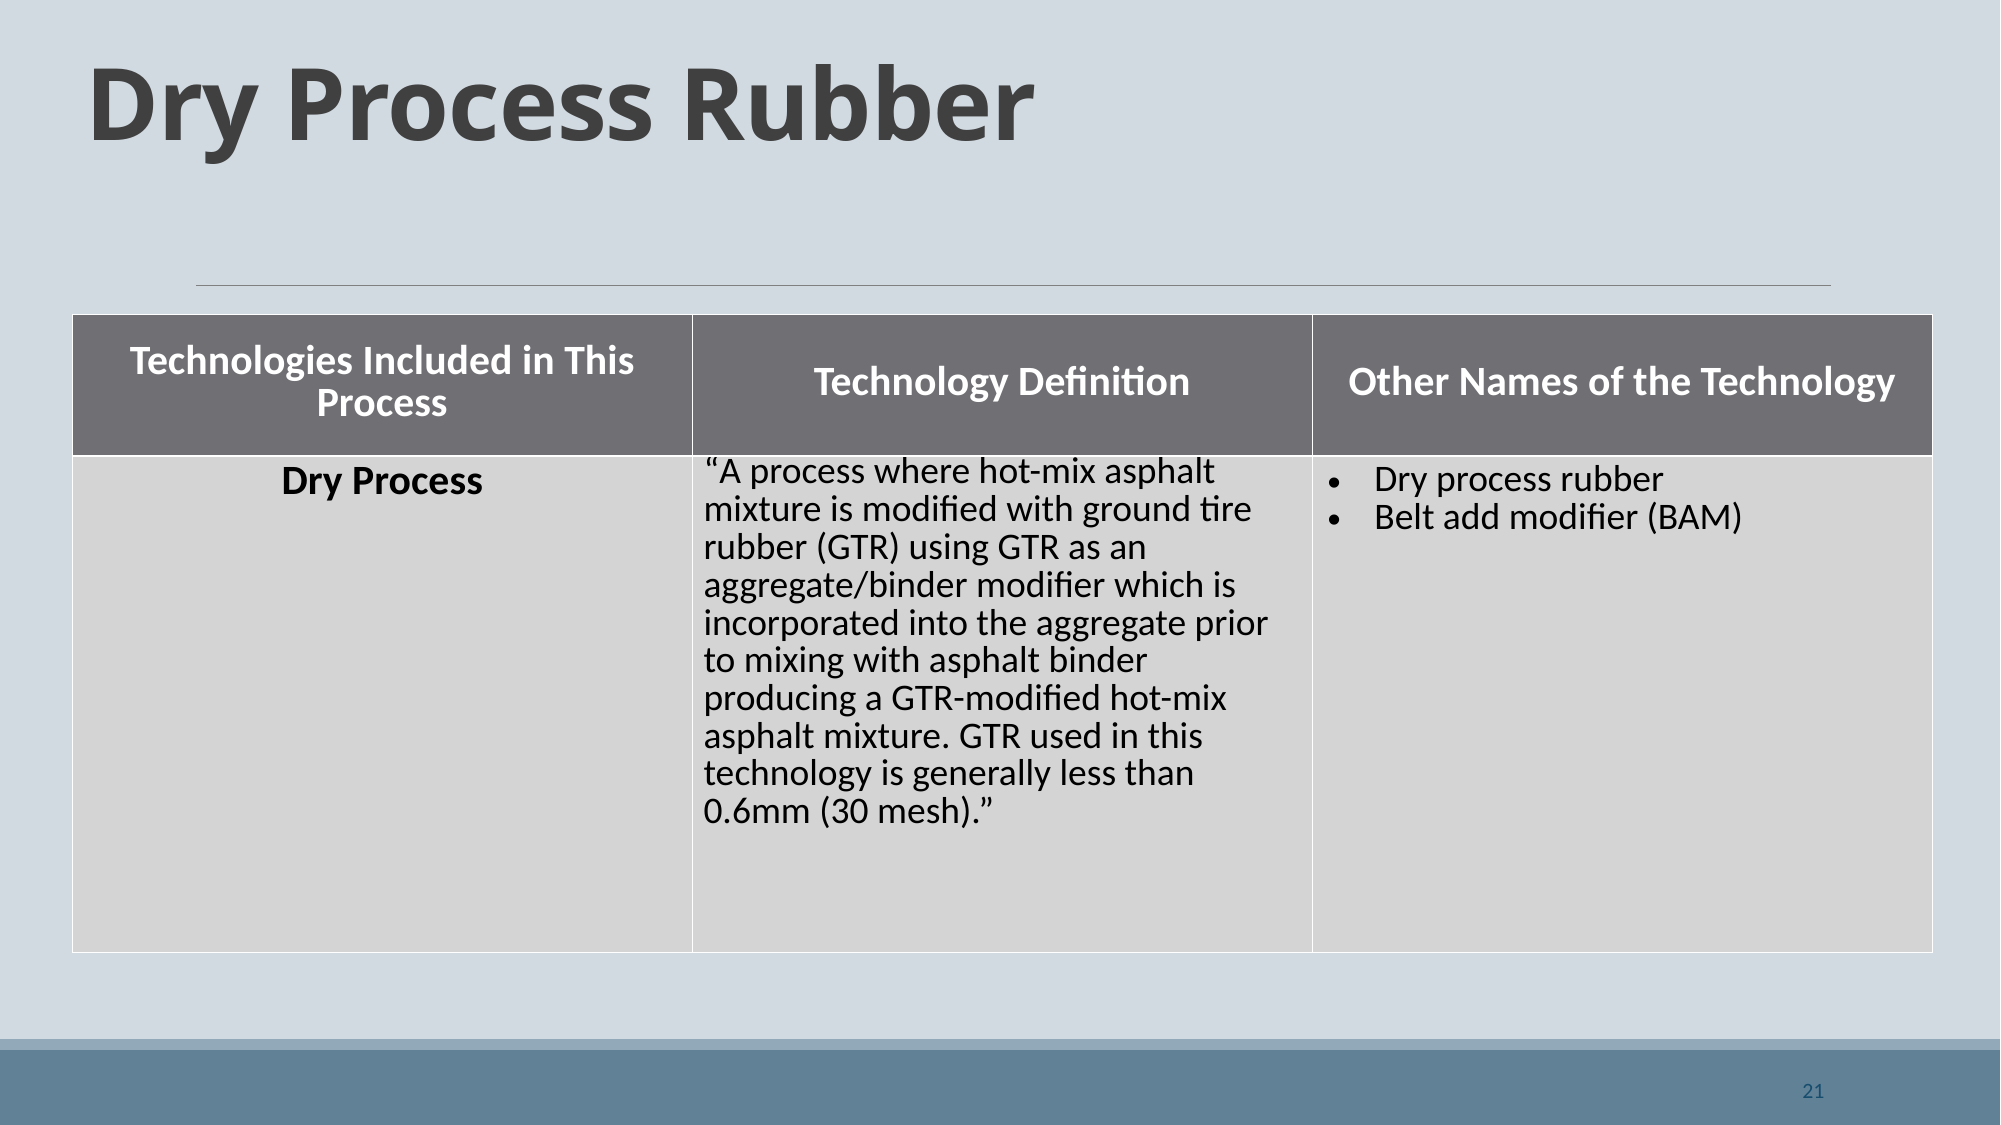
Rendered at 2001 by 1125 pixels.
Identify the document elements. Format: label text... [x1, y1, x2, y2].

table_cell “A process where hot-mix asphalt mixture is modified with ground tire rubber (GTR) using GTR as an aggregate/binder modifier which is incorporated into the aggregate prior to mixing with asphalt binder producing a GTR-modified hot-mix asphalt mixture. GTR used in this technology is generally less than 0.6mm (30 mesh).” [693, 457, 1312, 952]
table_header Technologies Included in This Process [73, 315, 692, 455]
table_header Technology Definition [693, 315, 1312, 455]
table_cell Dry process rubber Belt add modifier (BAM) [1313, 457, 1932, 952]
table_cell Dry Process [73, 457, 692, 952]
table_header Other Names of the Technology [1313, 315, 1932, 455]
title Dry Process Rubber [70, 43, 1938, 169]
slide_number 21 [1624, 1059, 1840, 1120]
